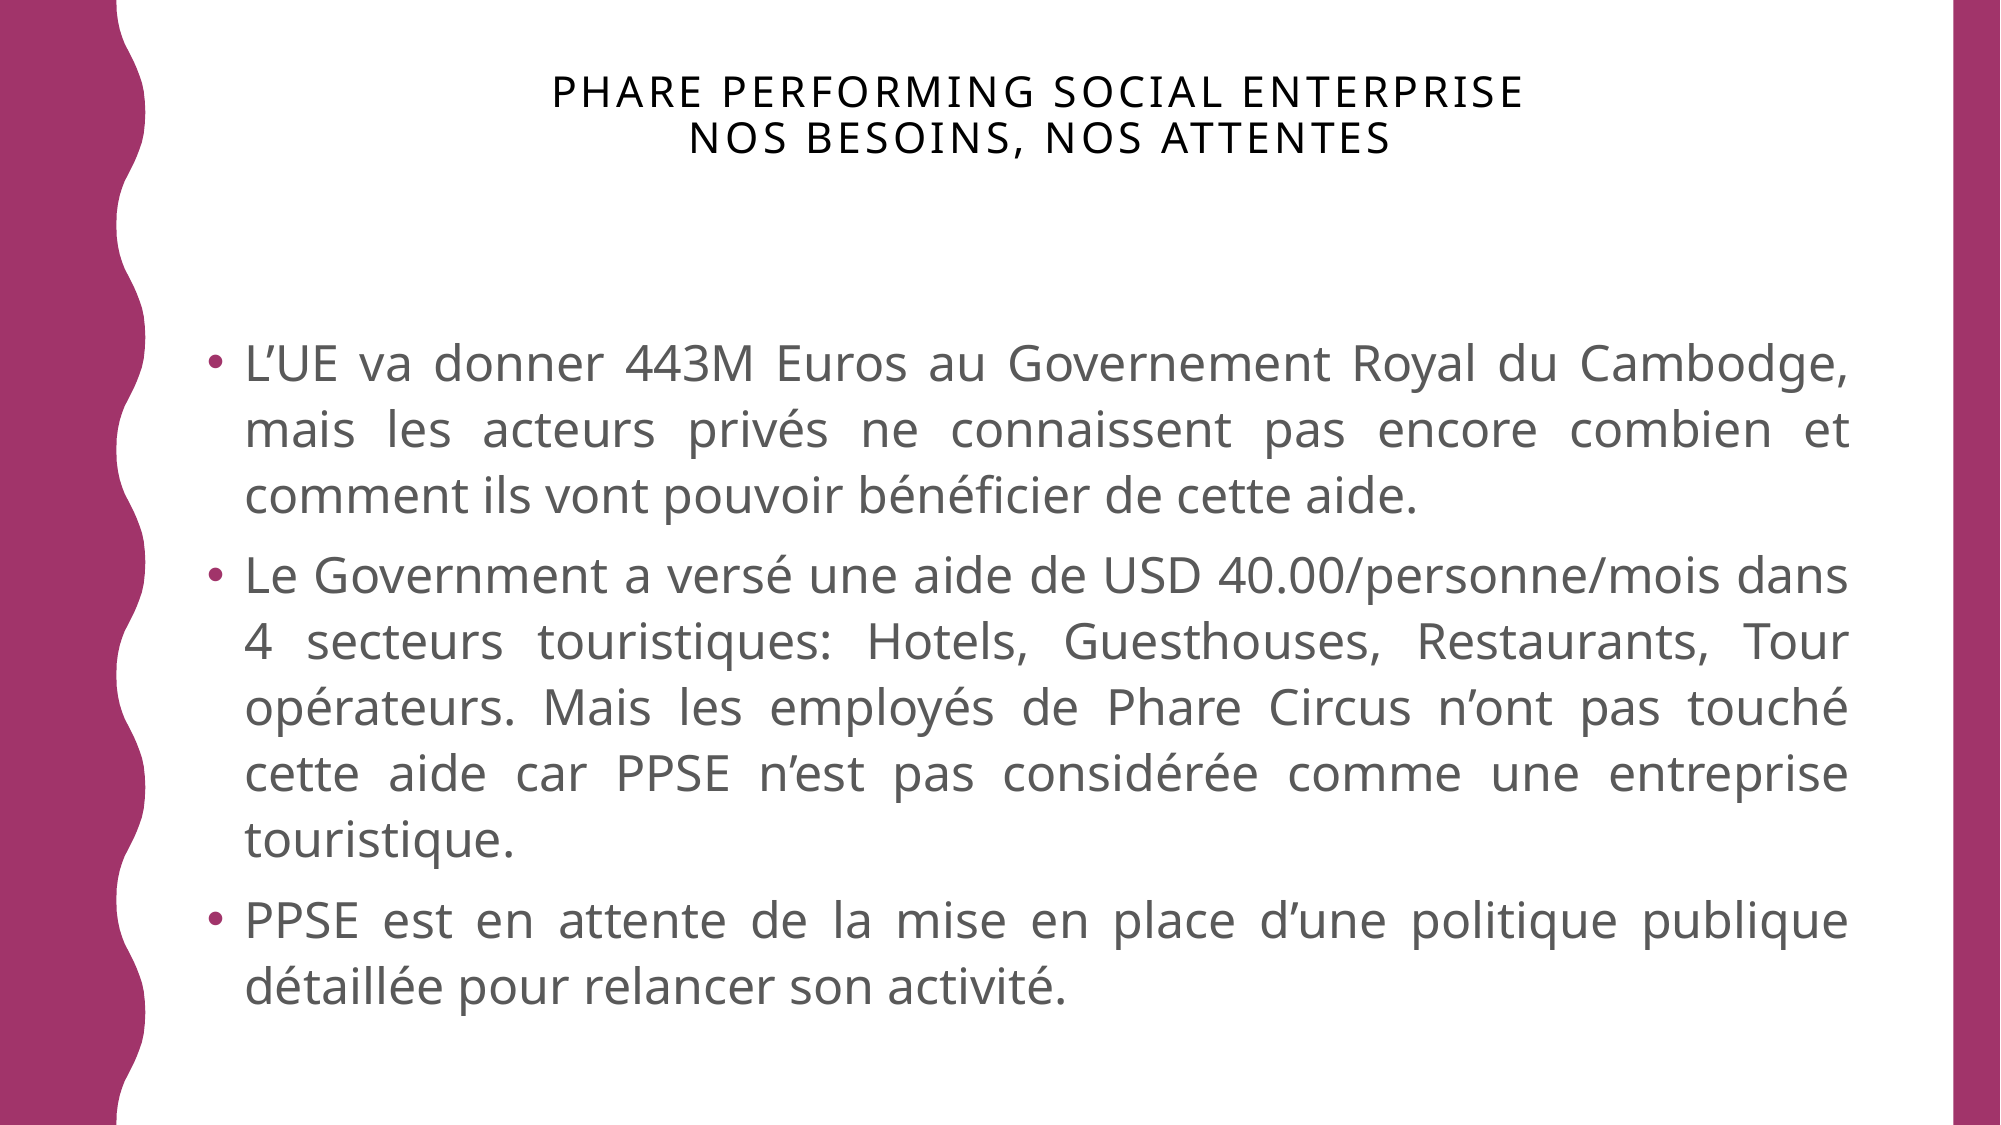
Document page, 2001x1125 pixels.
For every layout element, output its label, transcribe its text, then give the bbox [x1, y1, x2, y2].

list L’UE va donner 443M Euros au Governement Royal du Cambodge, mais les acteurs privés ne connaissent pas encore combien et comment ils vont pouvoir bénéficier de cette aide. Le Government a versé une aide de USD 40.00/personne/mois dans 4 secteurs touristiques: Hotels, Guesthouses, Restaurants, Tour opérateurs. Mais les employés de Phare Circus n’ont pas touché cette aide car PPSE n’est pas considérée comme une entreprise touristique. PPSE est en attente de la mise en place d’une politique publique détaillée pour relancer son activité. [191, 317, 1867, 995]
title Phare PERFORMING SOCIAL ENTERPRISE nos besoins, nos attentes [205, 62, 1875, 171]
